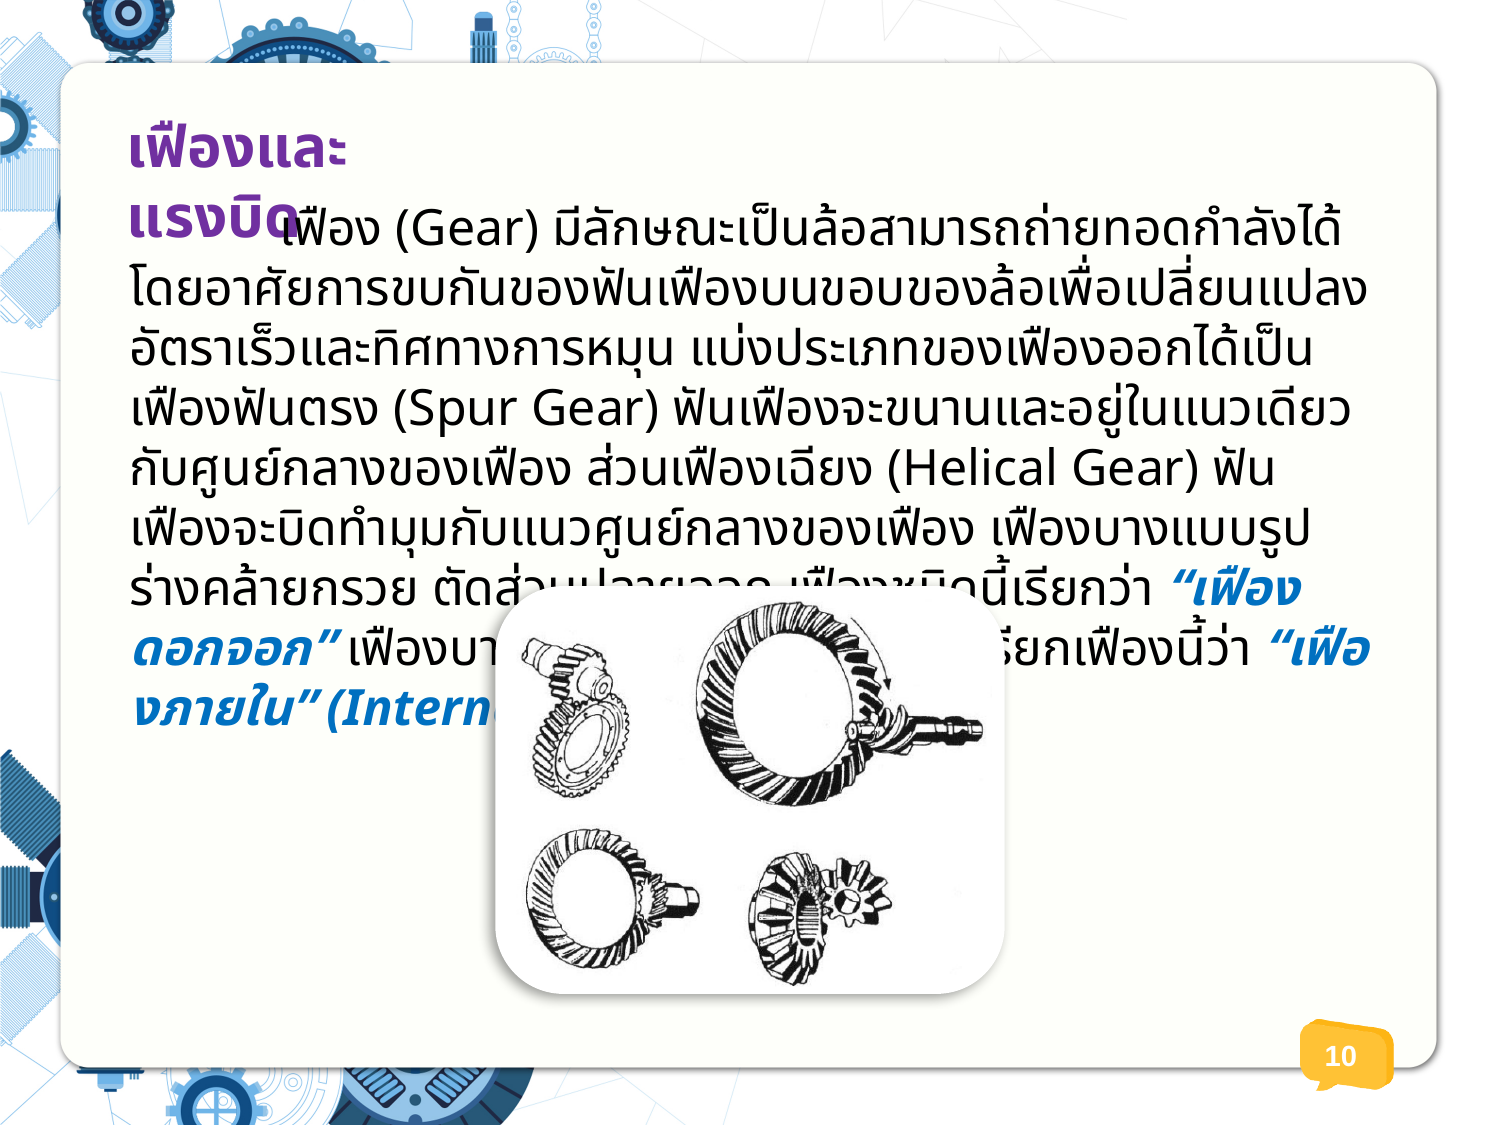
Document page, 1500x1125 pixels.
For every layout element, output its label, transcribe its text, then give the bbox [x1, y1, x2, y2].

picture [0, 0, 1500, 1125]
text_box เฟืองและแรงบิด [112, 101, 432, 257]
text_box เฟือง (Gear) มีลักษณะเป็นล้อสามารถถ่ายทอดกำลังได้โดยอาศัยการขบกันของฟันเฟืองบนขอบของล้อเพื่อเปลี่ยนแปลงอัตราเร็วและทิศทางการหมุน แบ่งประเภทของเฟืองออกได้เป็น เฟืองฟันตรง (Spur Gear) ฟันเฟืองจะขนานและอยู่ในแนวเดียวกับศูนย์กลางของเฟือง ส่วนเฟืองเฉียง (Helical Gear) ฟันเฟืองจะบิดทำมุมกับแนวศูนย์กลางของเฟือง เฟืองบางแบบรูปร่างคล้ายกรวย ตัดส่วนปลายออก เฟืองชนิดนี้เรียกว่า “เฟืองดอกจอก” เฟืองบางแบบฟันเฟืองอยู่ข้างใน เรียกเฟืองนี้ว่า “เฟืองภายใน” (Internal Gear) [114, 187, 1386, 743]
